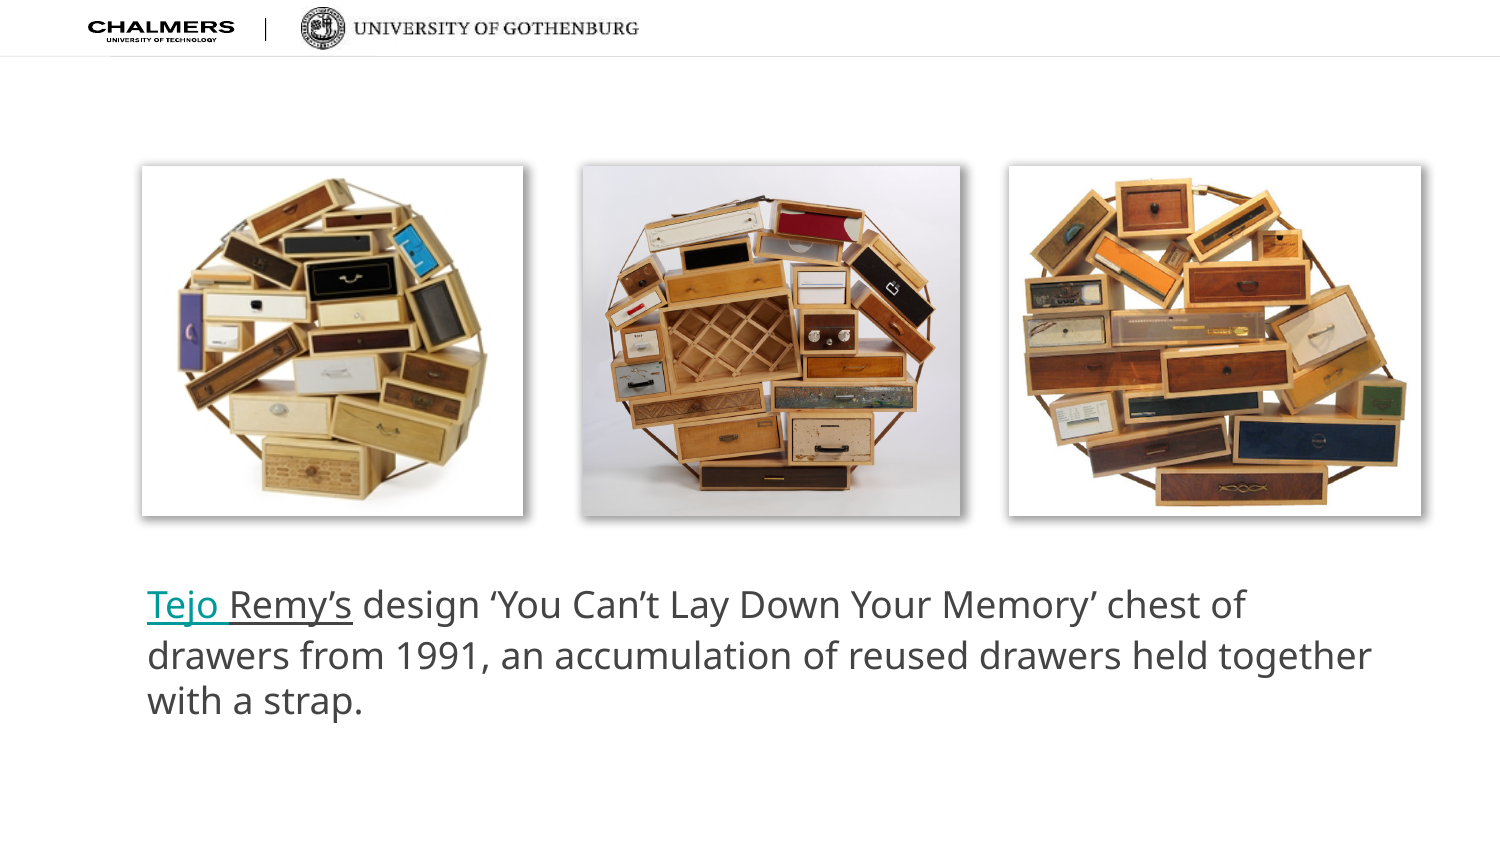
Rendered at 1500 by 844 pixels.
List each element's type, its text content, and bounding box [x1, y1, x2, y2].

picture [583, 166, 961, 517]
picture [301, 7, 639, 50]
text_box Tejo Remy’s design ‘You Can’t Lay Down Your Memory’ chest of drawers from 1991, an accumulation of reused drawers held together with a strap. [132, 573, 1411, 730]
picture [142, 166, 524, 517]
picture [1008, 166, 1422, 517]
